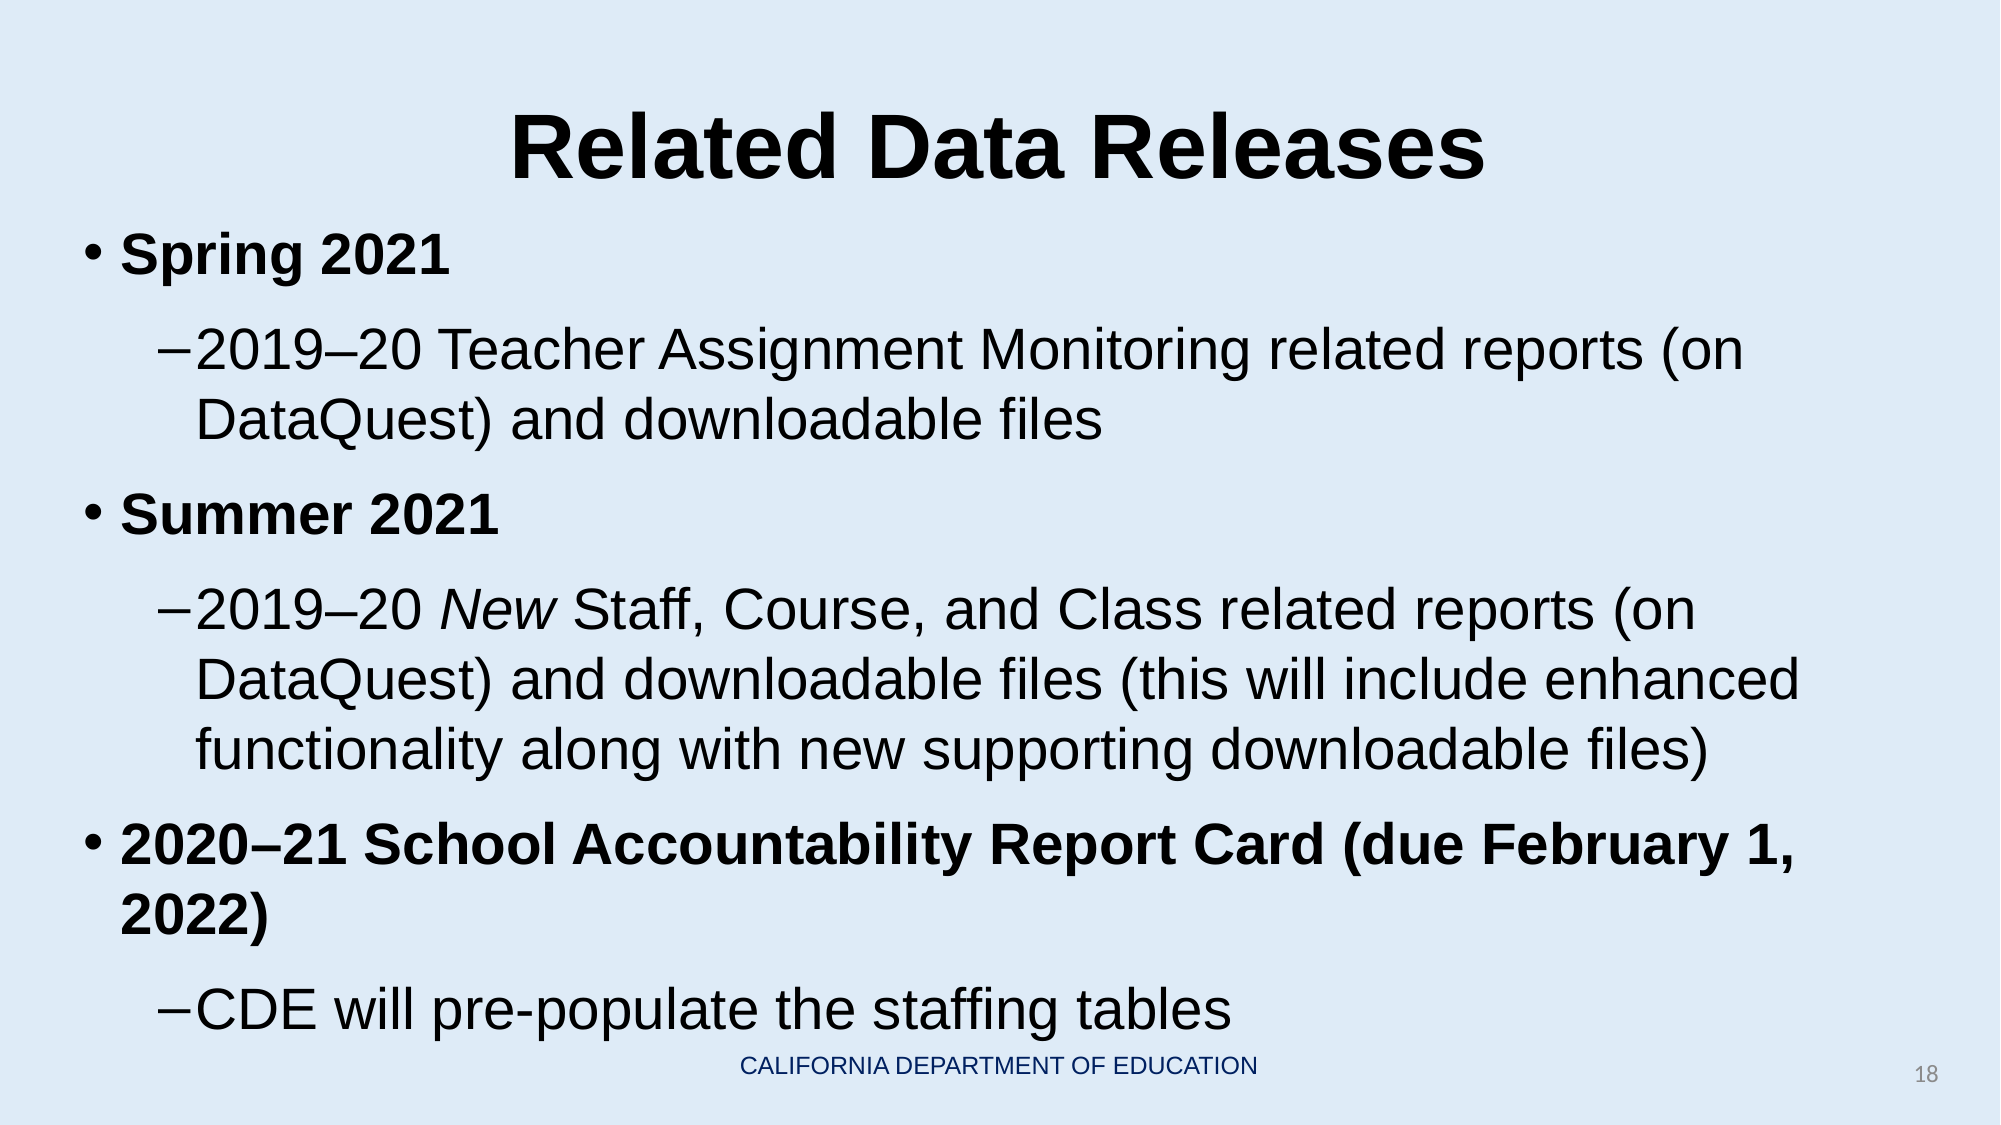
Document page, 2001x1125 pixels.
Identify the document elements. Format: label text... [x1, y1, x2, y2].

slide_number 18 [1504, 1042, 1954, 1103]
title Related Data Releases [68, 27, 1931, 208]
list Spring 2021 2019–20 Teacher Assignment Monitoring related reports (on DataQuest) and downloadable files Summer 2021 2019–20 New Staff, Course, and Class related reports (on DataQuest) and downloadable files (this will include enhanced functionality along with new supporting downloadable files) 2020–21 School Accountability Report Card (due February 1, 2022) CDE will pre-populate the staffing tables [68, 208, 1932, 995]
